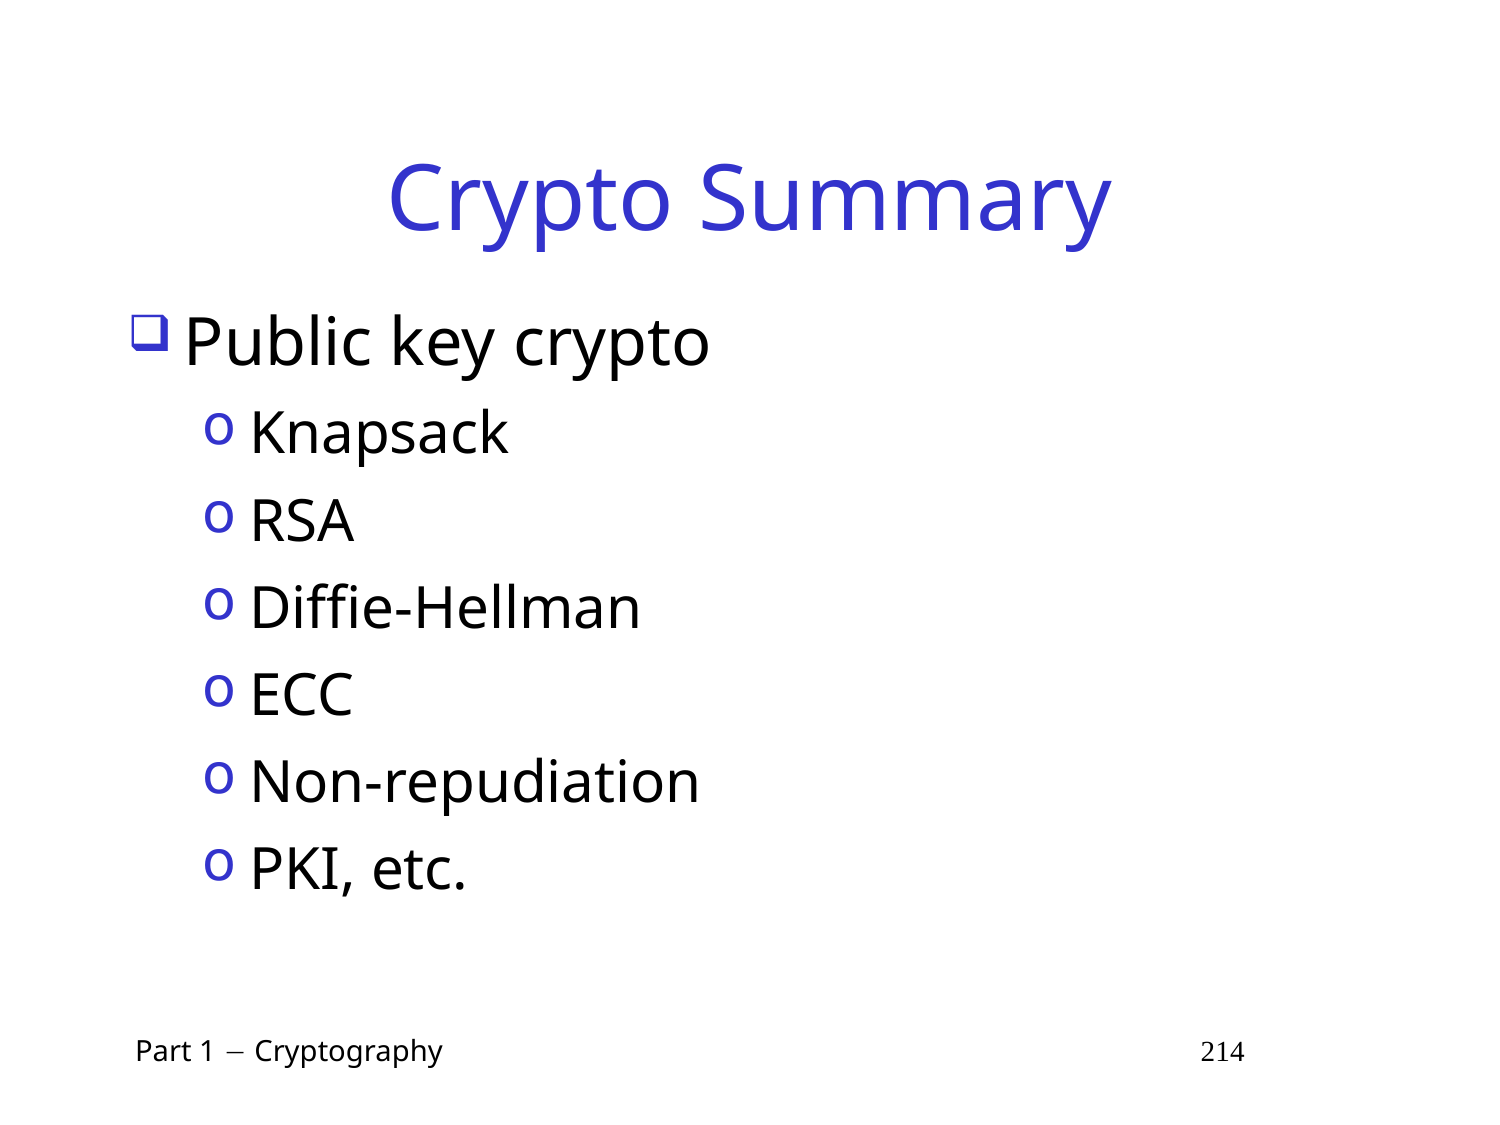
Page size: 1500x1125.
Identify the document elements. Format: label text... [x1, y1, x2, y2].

title Crypto Summary [112, 99, 1388, 288]
list Public key crypto Knapsack RSA Diffie-Hellman ECC Non-repudiation PKI, etc. [112, 299, 1388, 976]
footer Part 1  Cryptography 214 [112, 1024, 1401, 1101]
